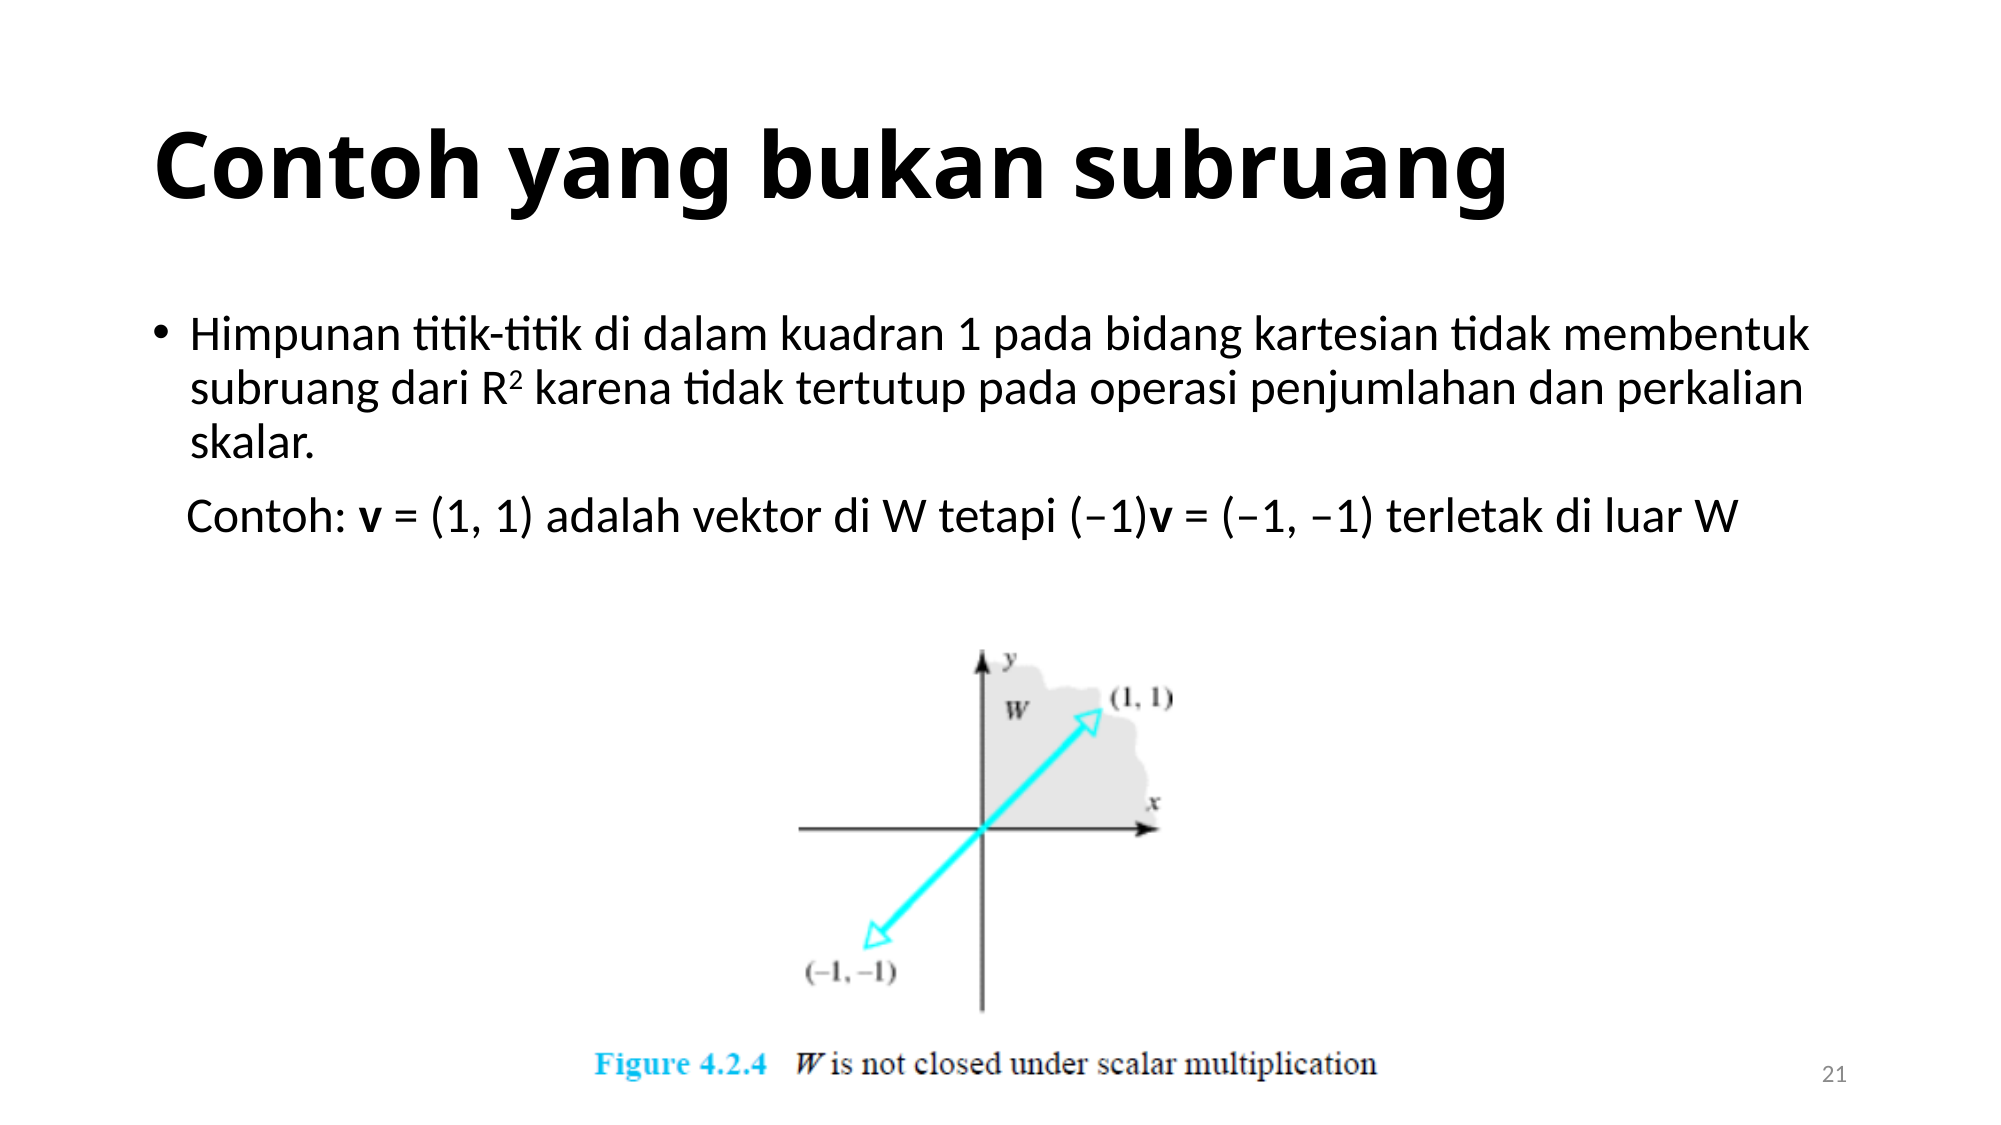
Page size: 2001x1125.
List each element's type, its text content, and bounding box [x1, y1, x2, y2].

title Contoh yang bukan subruang [137, 59, 1863, 278]
slide_number 21 [1456, 1042, 1863, 1103]
list Himpunan titik-titik di dalam kuadran 1 pada bidang kartesian tidak membentuk subruang dari R2 karena tidak tertutup pada operasi penjumlahan dan perkalian skalar. Contoh: v = (1, 1) adalah vektor di W tetapi (–1)v = (–1, –1) terletak di luar W [137, 299, 1863, 1014]
picture [544, 616, 1456, 1103]
